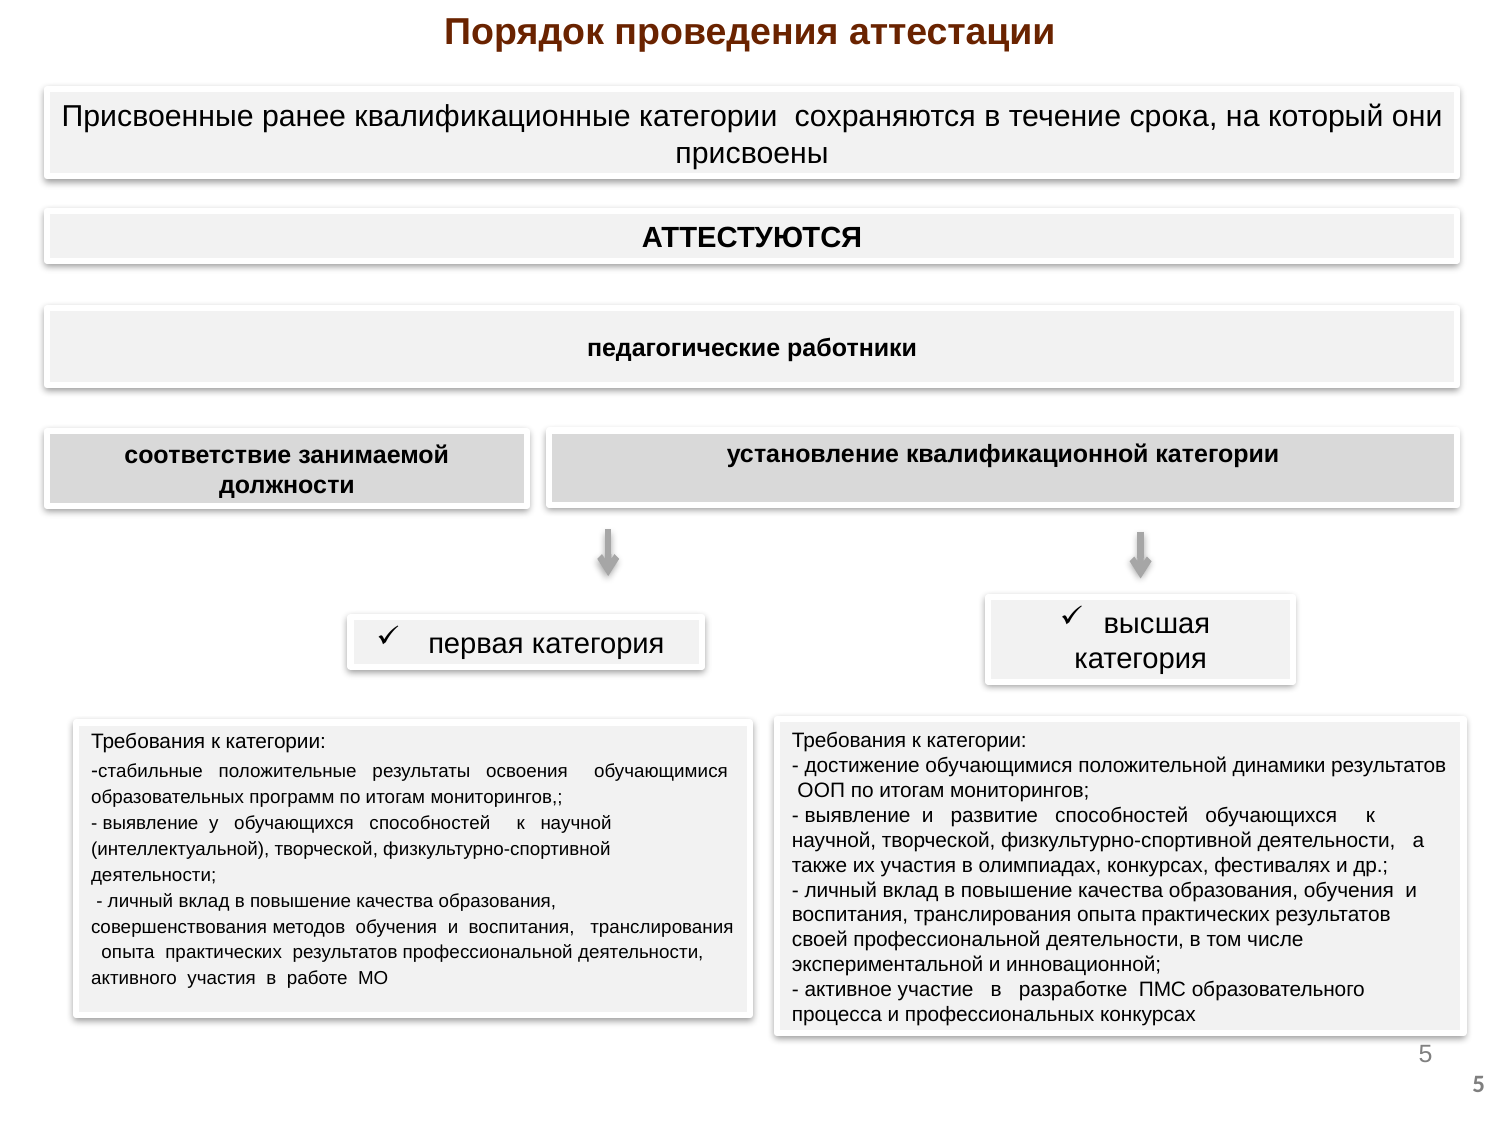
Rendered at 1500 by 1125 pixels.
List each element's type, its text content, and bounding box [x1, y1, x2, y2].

text_box АТТЕСТУЮТСЯ [44, 208, 1460, 264]
text_box высшая категория [985, 594, 1296, 685]
text_box Присвоенные ранее квалификационные категории сохраняются в течение срока, на который они присвоены [44, 86, 1460, 179]
text_box Требования к категории: -стабильные положительные результаты освоения обучающимися образовательных программ по итогам мониторингов,; - выявление у обучающихся способностей к научной (интеллектуальной), творческой, физкультурно-спортивной деятельности; - личный вклад в повышение качества образования, совершенствования методов обучения и воспитания, транслирования опыта практических результатов профессиональной деятельности, активного участия в работе МО [73, 719, 753, 1018]
text_box установление квалификационной категории [546, 427, 1460, 508]
text_box 5 [1149, 1052, 1500, 1113]
text_box первая категория [347, 614, 705, 670]
text_box Порядок проведения аттестации [0, 0, 1500, 60]
text_box соответствие занимаемой должности [44, 428, 530, 509]
text_box Требования к категории: - достижение обучающимися положительной динамики результатов ООП по итогам мониторингов; - выявление и развитие способностей обучающихся к научной, творческой, физкультурно-спортивной деятельности, а также их участия в олимпиадах, конкурсах, фестивалях и др.; - личный вклад в повышение качества образования, обучения и воспитания, транслирования опыта практических результатов своей профессиональной деятельности, в том числе экспериментальной и инновационной; - активное участие в разработке ПМС образовательного процесса и профессиональных конкурсах [774, 716, 1467, 1036]
slide_number 5 [1097, 1044, 1448, 1082]
text_box педагогические работники [44, 305, 1460, 388]
